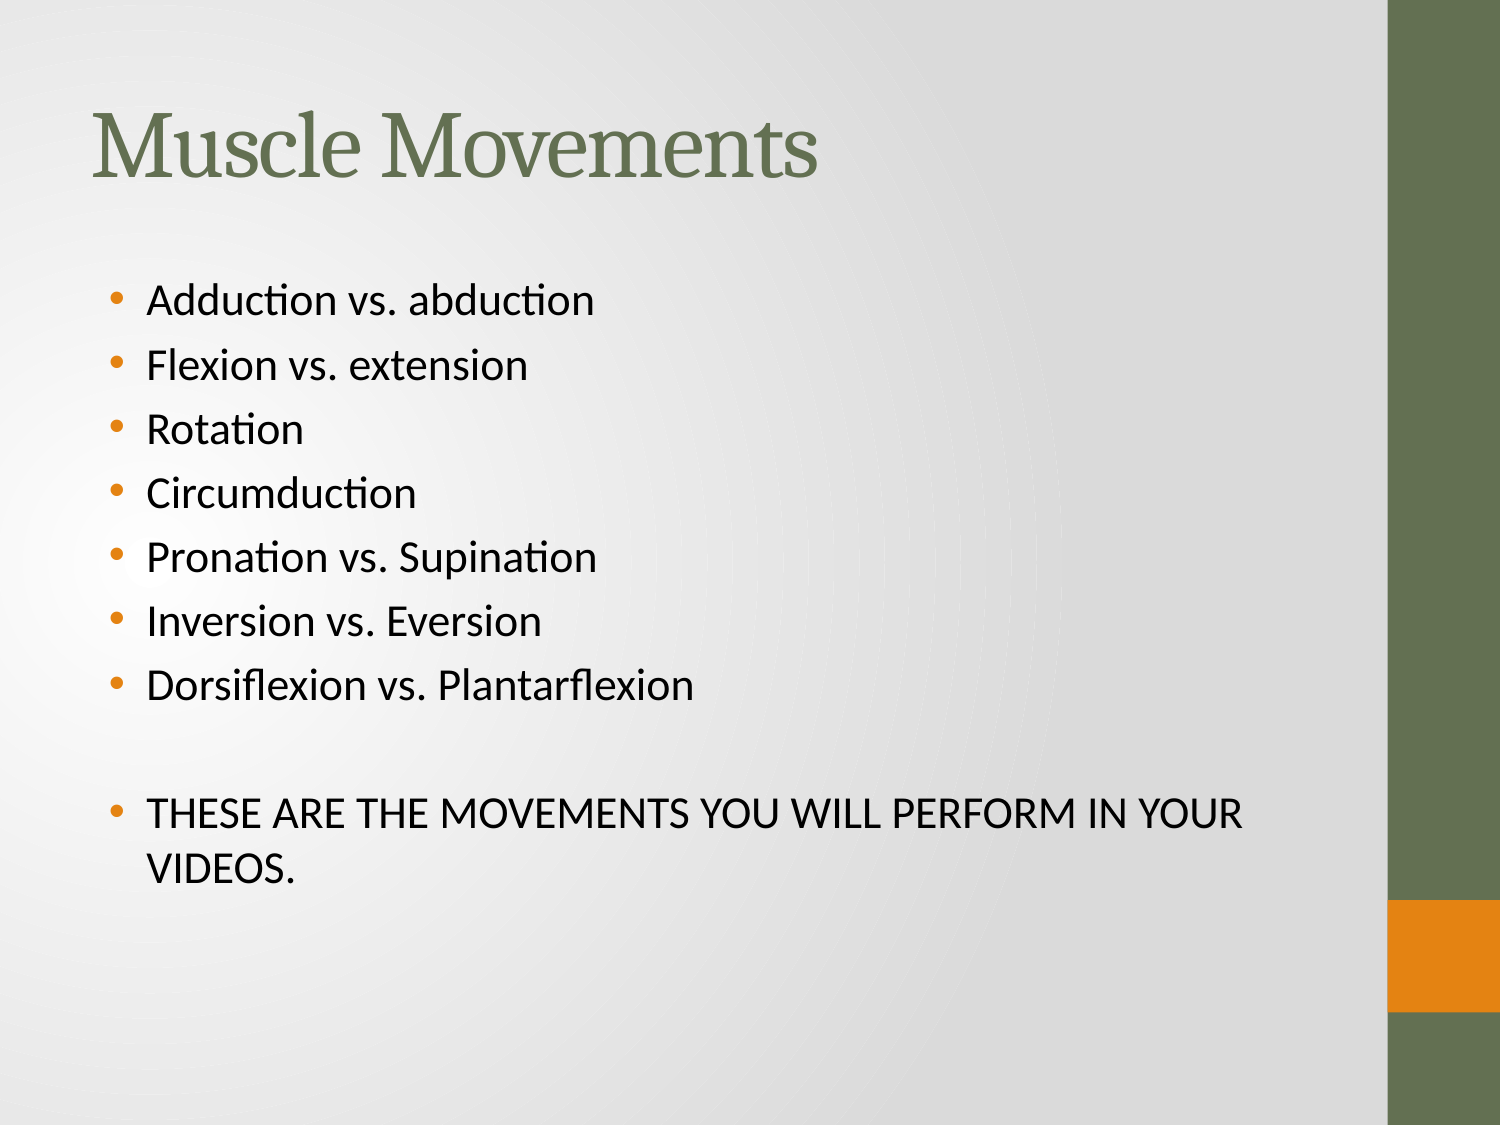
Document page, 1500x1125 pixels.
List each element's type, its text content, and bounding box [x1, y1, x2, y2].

title Muscle Movements [75, 45, 1325, 233]
list Adduction vs. abduction Flexion vs. extension Rotation Circumduction Pronation vs. Supination Inversion vs. Eversion Dorsiflexion vs. Plantarflexion THESE ARE THE MOVEMENTS YOU WILL PERFORM IN YOUR VIDEOS. [75, 262, 1325, 1050]
